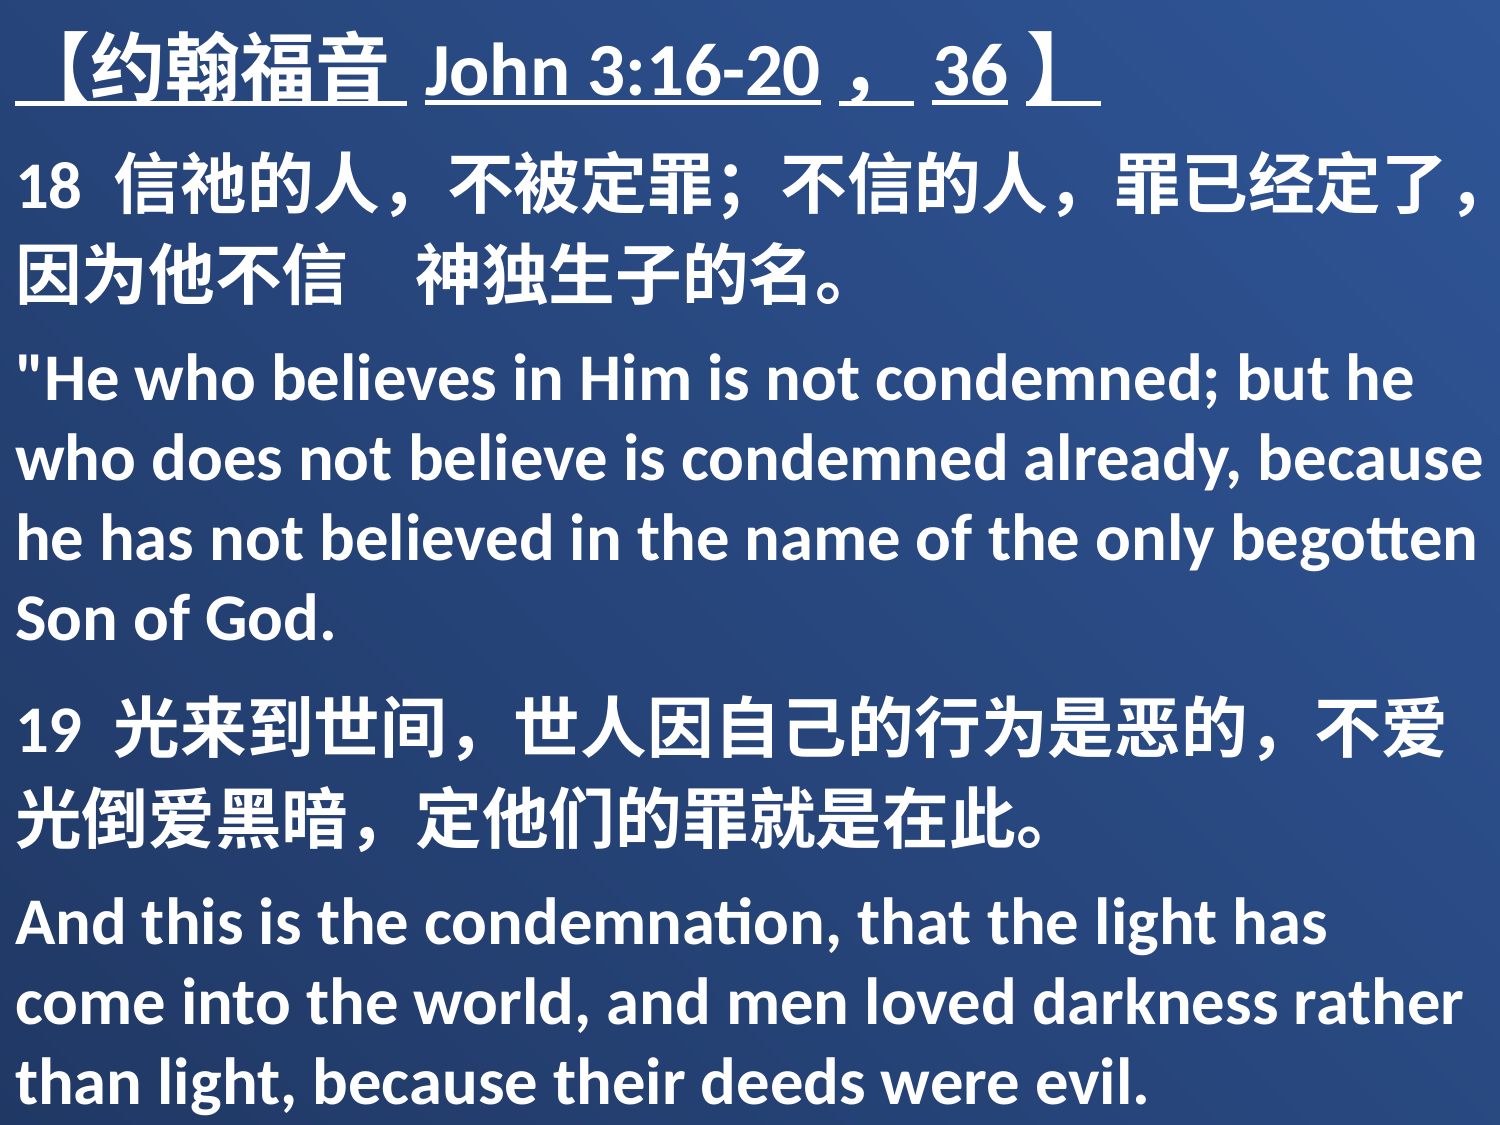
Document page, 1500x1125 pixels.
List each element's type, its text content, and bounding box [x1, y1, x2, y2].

subtitle 【约翰福音 John 3:16-20，36】 18 信祂的人，不被定罪；不信的人，罪已经定了，因为他不信 神独生子的名。 "He who believes in Him is not condemned; but he who does not believe is condemned already, because he has not believed in the name of the only begotten Son of God. 19 光来到世间，世人因自己的行为是恶的，不爱光倒爱黑暗，定他们的罪就是在此。 And this is the condemnation, that the light has come into the world, and men loved darkness rather than light, because their deeds were evil. [0, 0, 1500, 1125]
